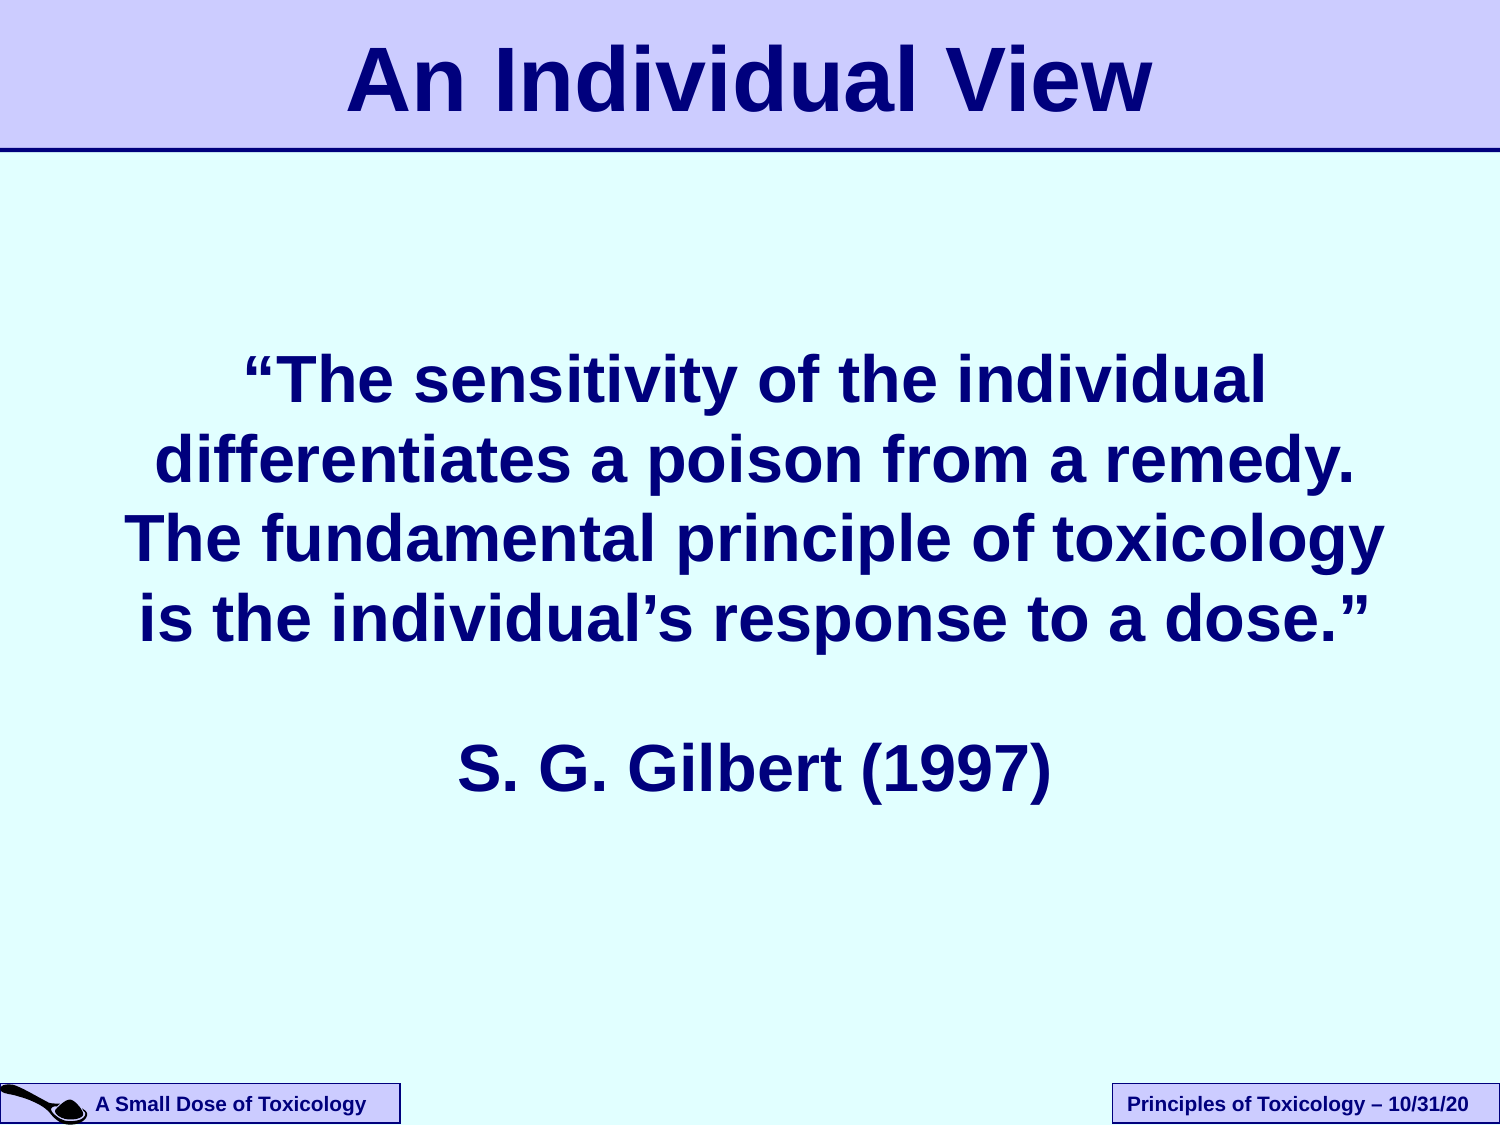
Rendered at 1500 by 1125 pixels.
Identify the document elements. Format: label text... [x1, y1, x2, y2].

text_box “The sensitivity of the individual differentiates a poison from a remedy. The fundamental principle of toxicology is the individual’s response to a dose.” S. G. Gilbert (1997) [86, 328, 1425, 813]
title An Individual View [112, 12, 1388, 138]
